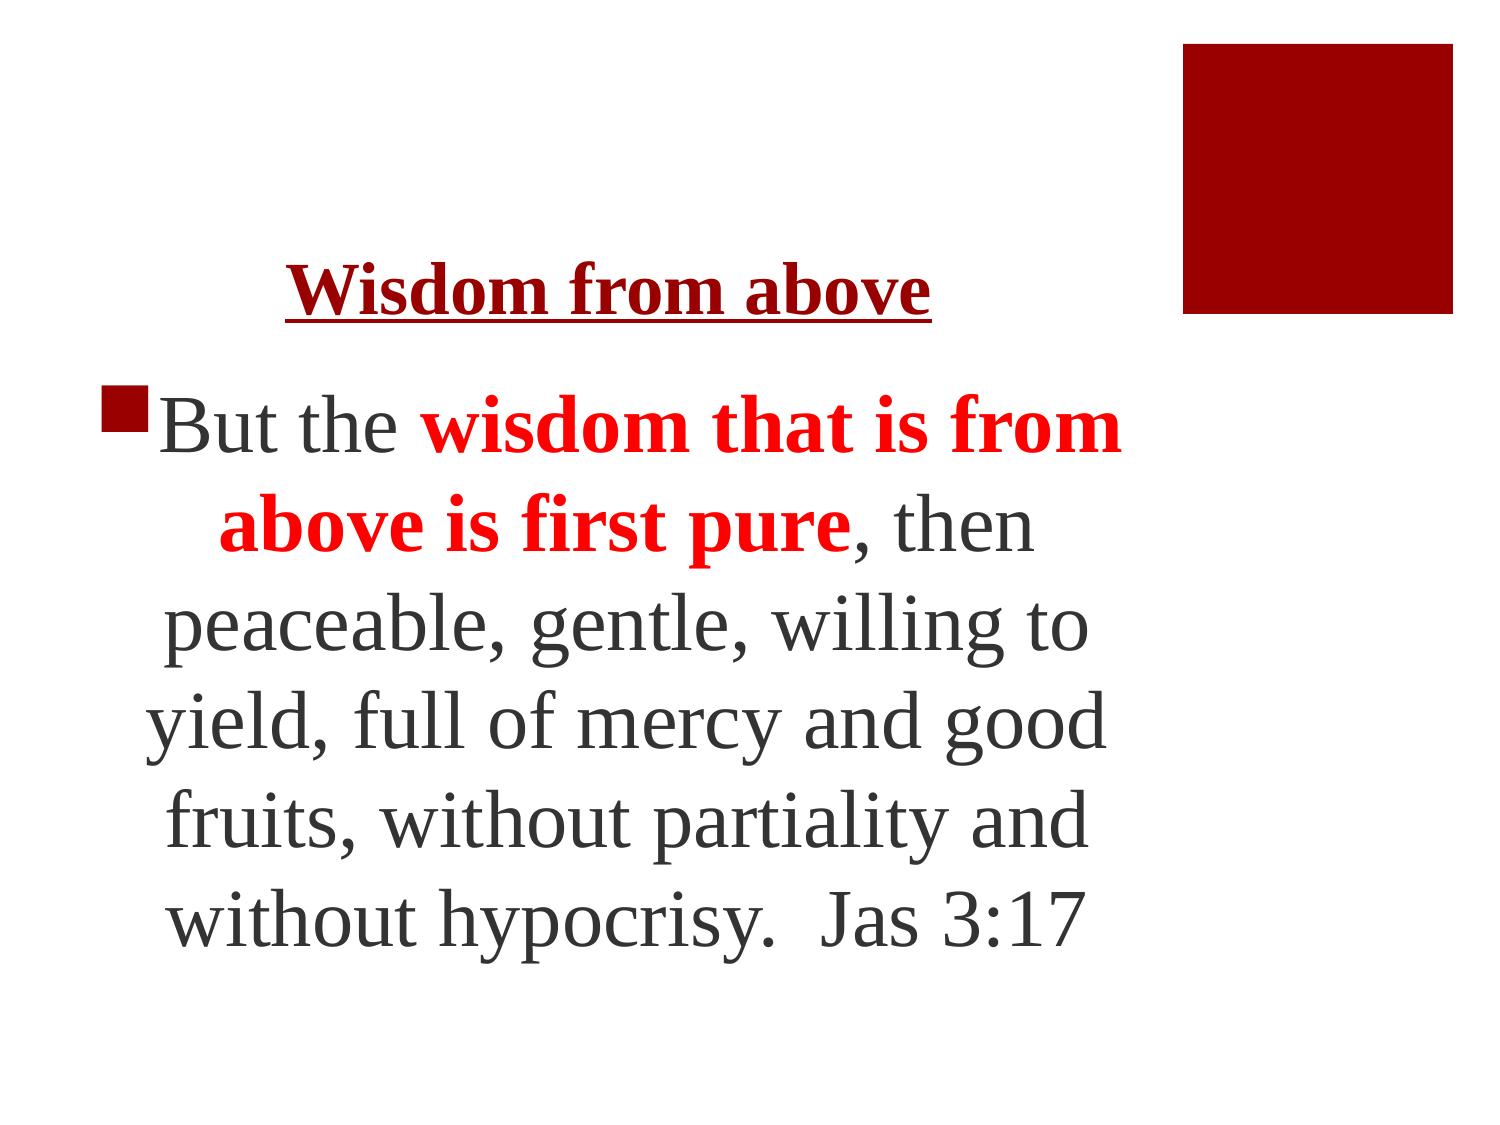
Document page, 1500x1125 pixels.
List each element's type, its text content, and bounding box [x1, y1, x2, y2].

title Wisdom from above [75, 149, 1143, 338]
list But the wisdom that is from above is first pure, then peaceable, gentle, willing to yield, full of mercy and good fruits, without partiality and without hypocrisy. Jas 3:17 [75, 362, 1143, 1005]
